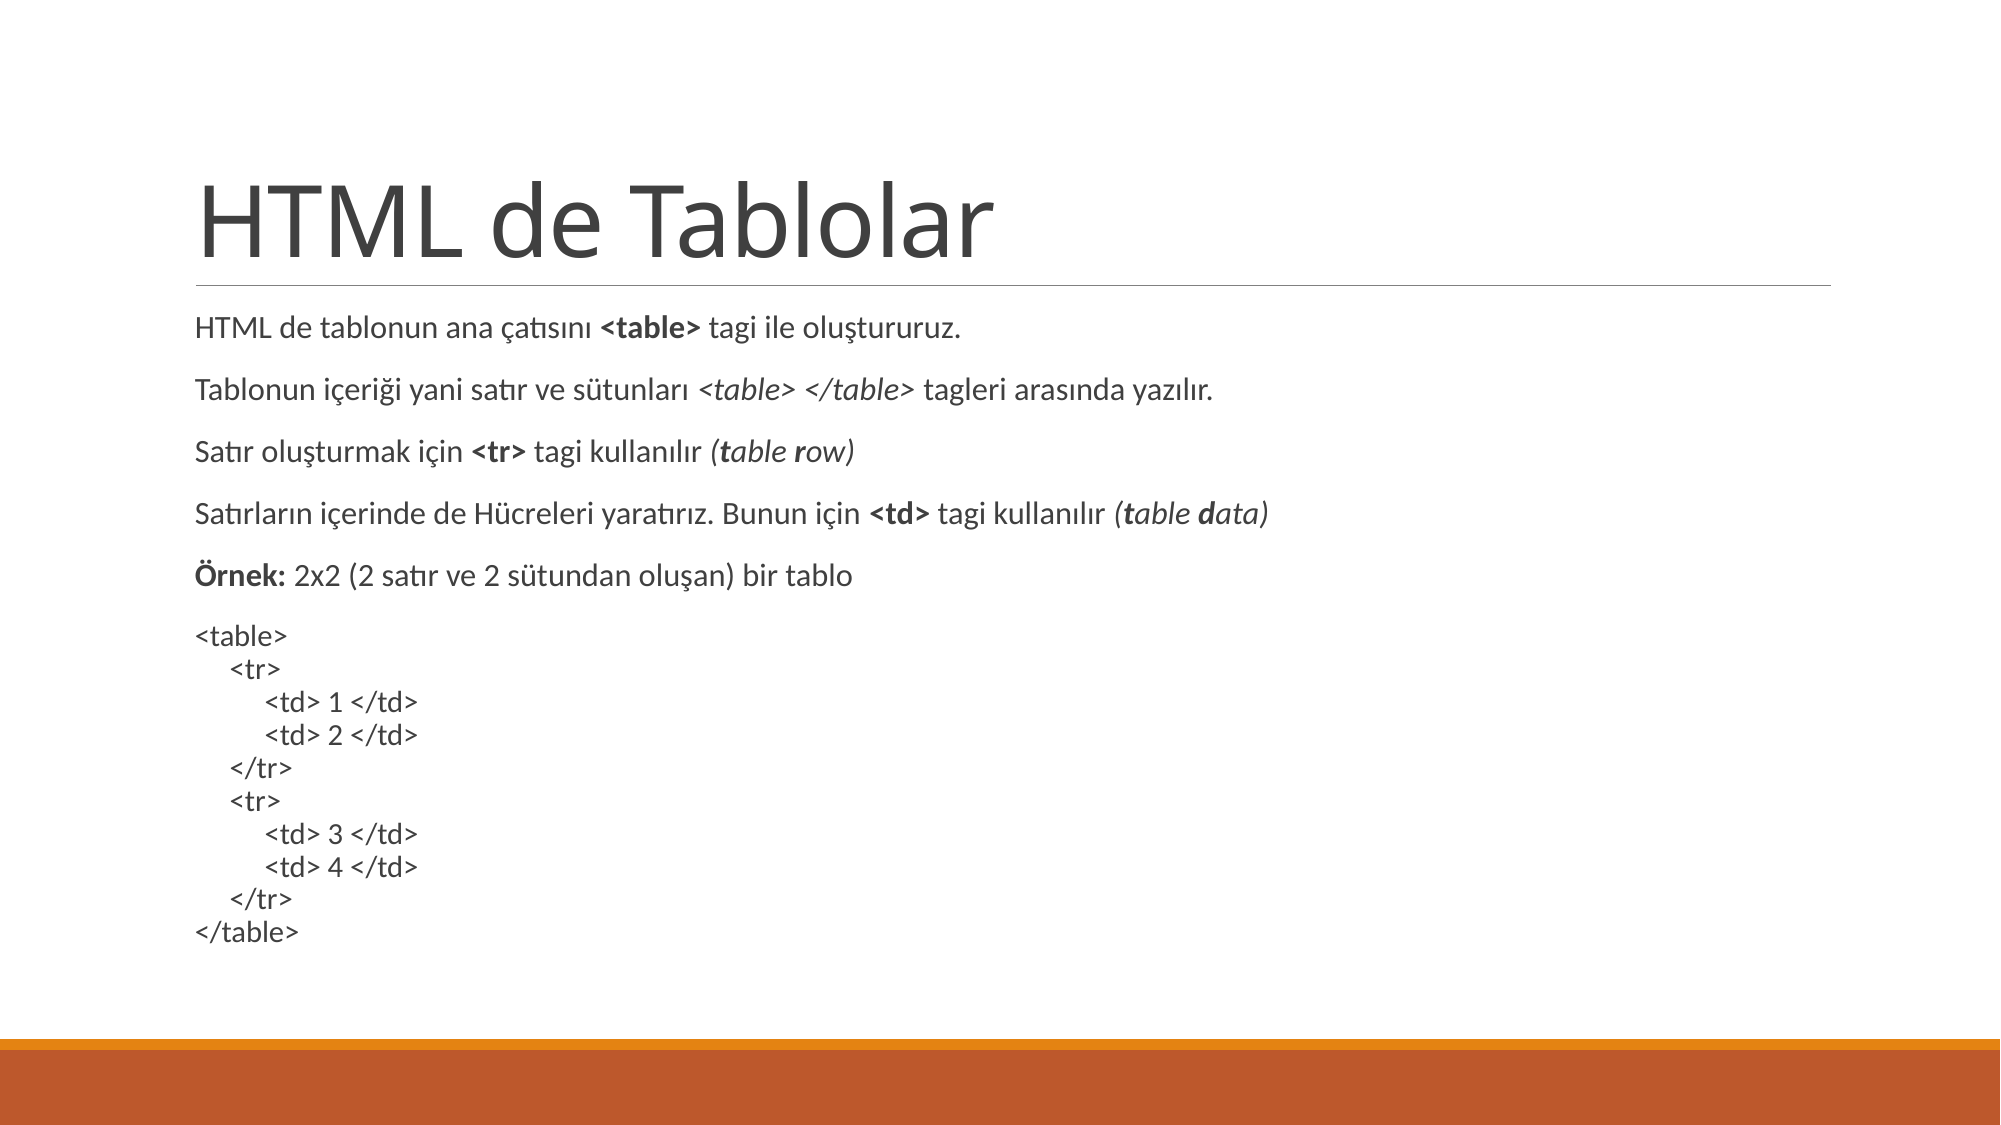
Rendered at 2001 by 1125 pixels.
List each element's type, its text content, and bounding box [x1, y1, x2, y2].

list HTML de tablonun ana çatısını <table> tagi ile oluştururuz. Tablonun içeriği yani satır ve sütunları <table> </table> tagleri arasında yazılır. Satır oluşturmak için <tr> tagi kullanılır (table row) Satırların içerinde de Hücreleri yaratırız. Bunun için <td> tagi kullanılır (table data) Örnek: 2x2 (2 satır ve 2 sütundan oluşan) bir tablo <table> <tr> <td> 1 </td> <td> 2 </td> </tr> <tr> <td> 3 </td> <td> 4 </td> </tr> </table> [180, 302, 1830, 963]
title HTML de Tablolar [180, 47, 1830, 285]
